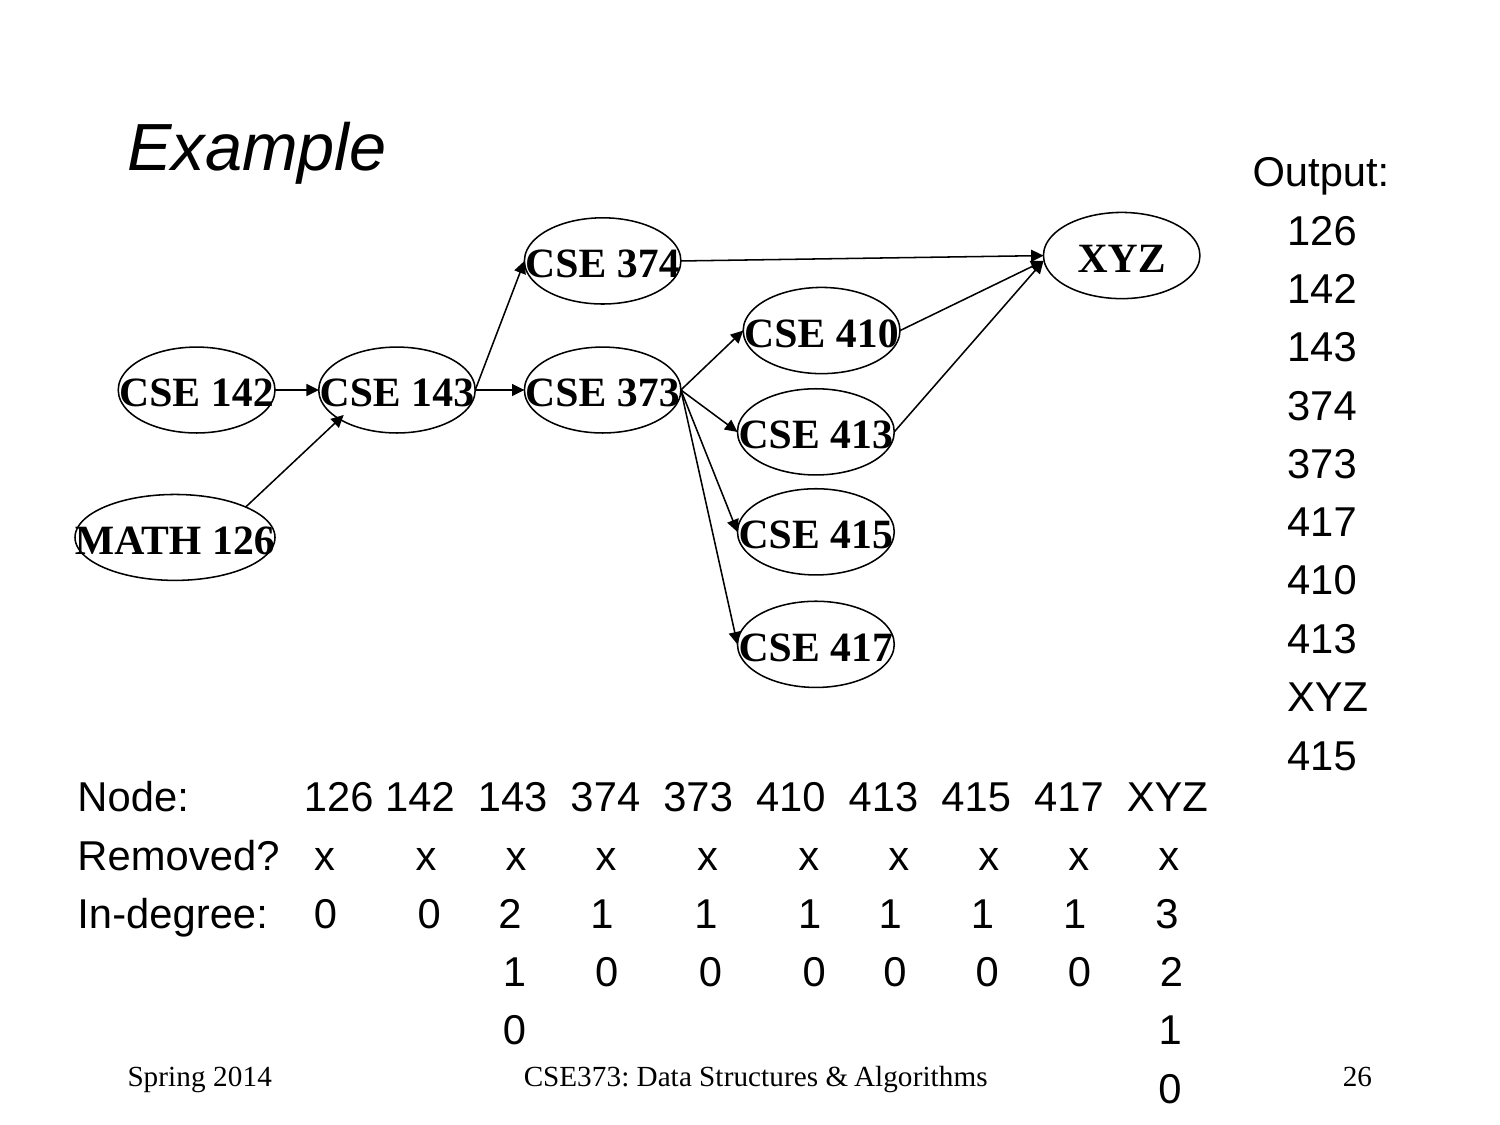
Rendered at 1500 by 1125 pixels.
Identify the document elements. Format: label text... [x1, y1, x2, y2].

title Example [112, 49, 1388, 238]
slide_number Spring 2014 [112, 1050, 426, 1125]
footer CSE373: Data Structures & Algorithms [474, 1050, 1038, 1125]
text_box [74, 212, 1201, 688]
slide_number 26 [1074, 1050, 1388, 1125]
text_box Node: 126 142 143 374 373 410 413 415 417 XYZ Removed? x x x x x x x x x x In-degree: 0 0 2 1 1 1 1 1 1 3 1 0 0 0 0 0 0 2 0 1 0 [62, 762, 1400, 1050]
list Output: 126 142 143 374 373 417 410 413 XYZ 415 [1237, 137, 1476, 876]
